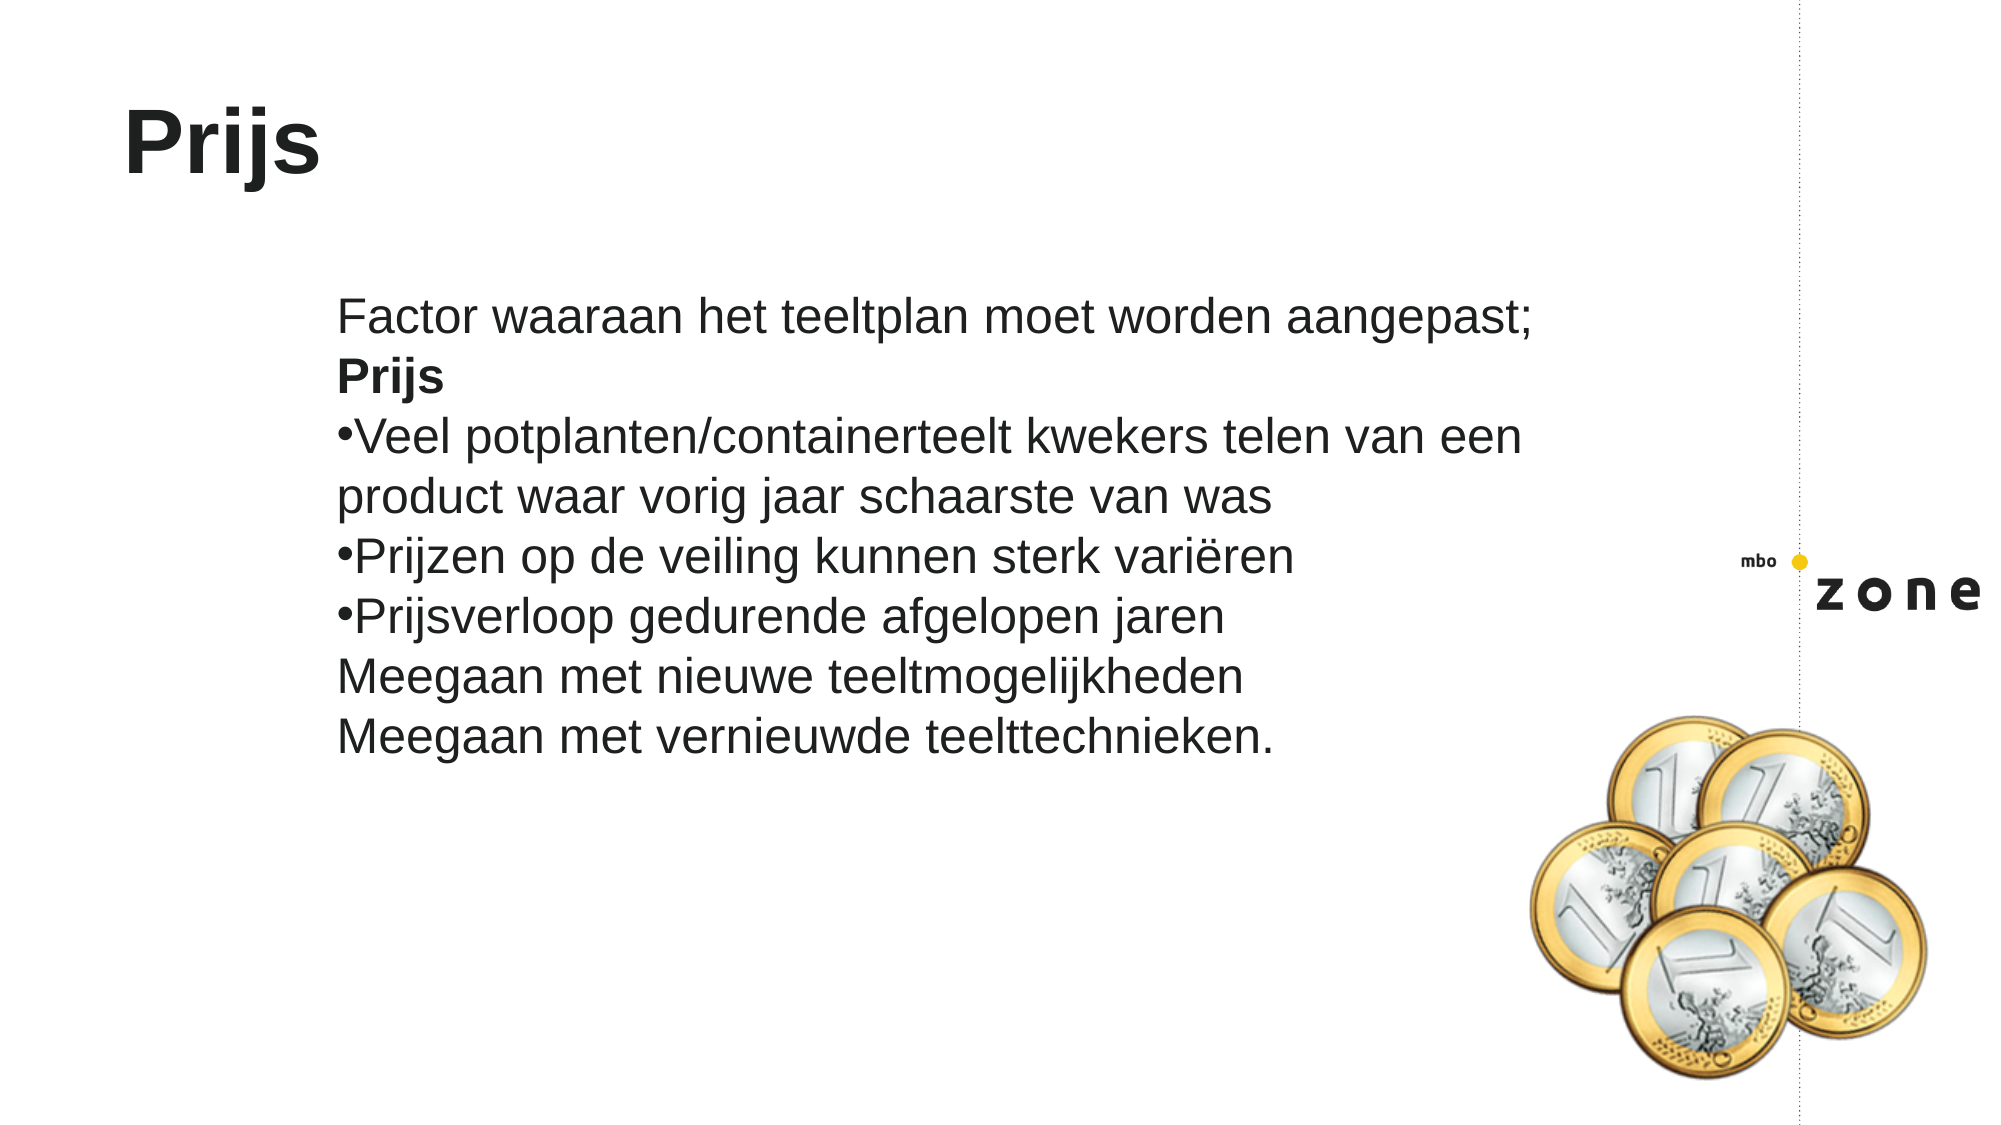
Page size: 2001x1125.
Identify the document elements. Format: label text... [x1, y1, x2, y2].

picture [1529, 0, 2001, 1125]
list Factor waaraan het teeltplan moet worden aangepast; Prijs Veel potplanten/containerteelt kwekers telen van een product waar vorig jaar schaarste van was Prijzen op de veiling kunnen sterk variëren Prijsverloop gedurende afgelopen jaren Meegaan met nieuwe teeltmogelijkheden Meegaan met vernieuwde teelttechnieken. [336, 283, 1607, 998]
title Prijs [124, 94, 1607, 272]
